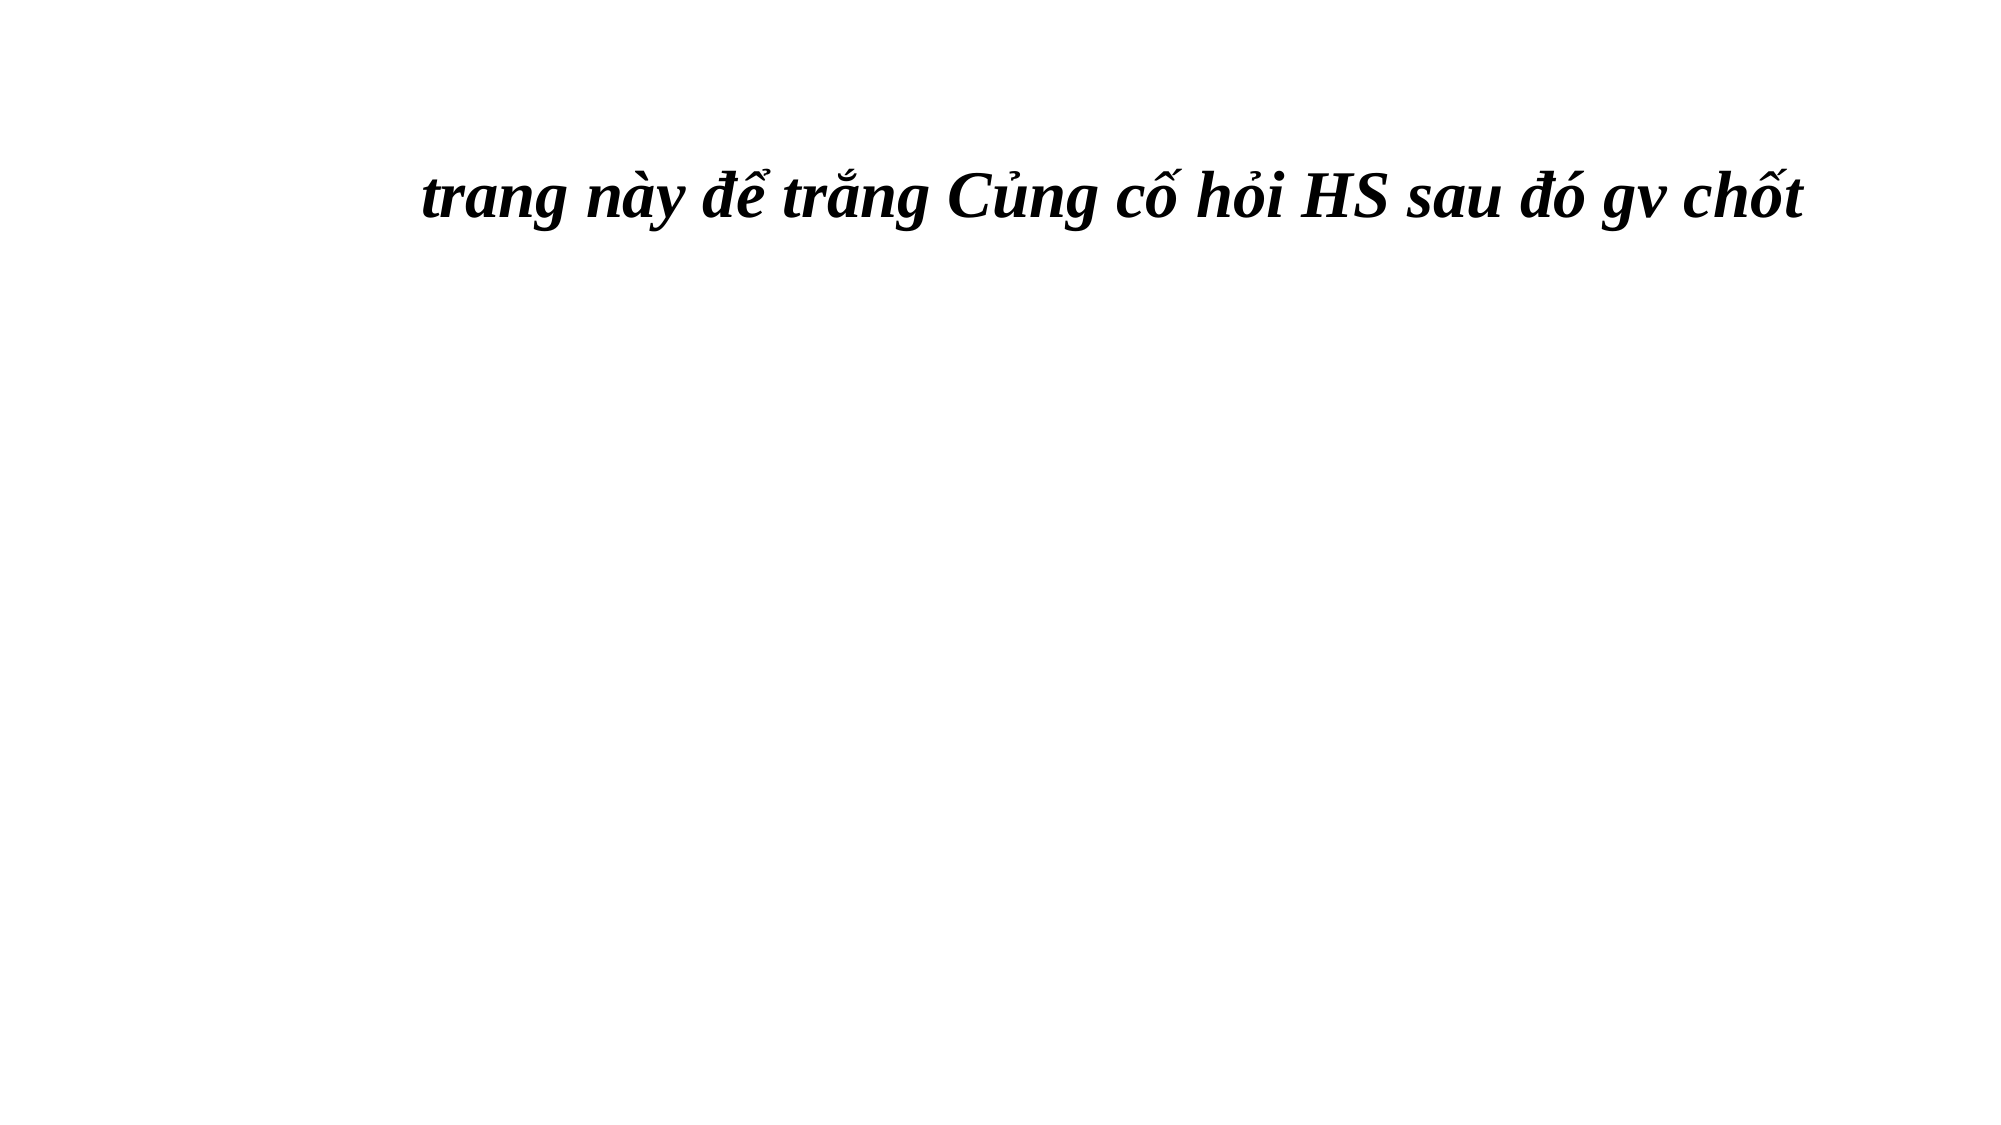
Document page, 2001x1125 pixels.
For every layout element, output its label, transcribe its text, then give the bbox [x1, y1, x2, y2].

text_box trang này để trắng Củng cố hỏi HS sau đó gv chốt [387, 149, 1863, 239]
